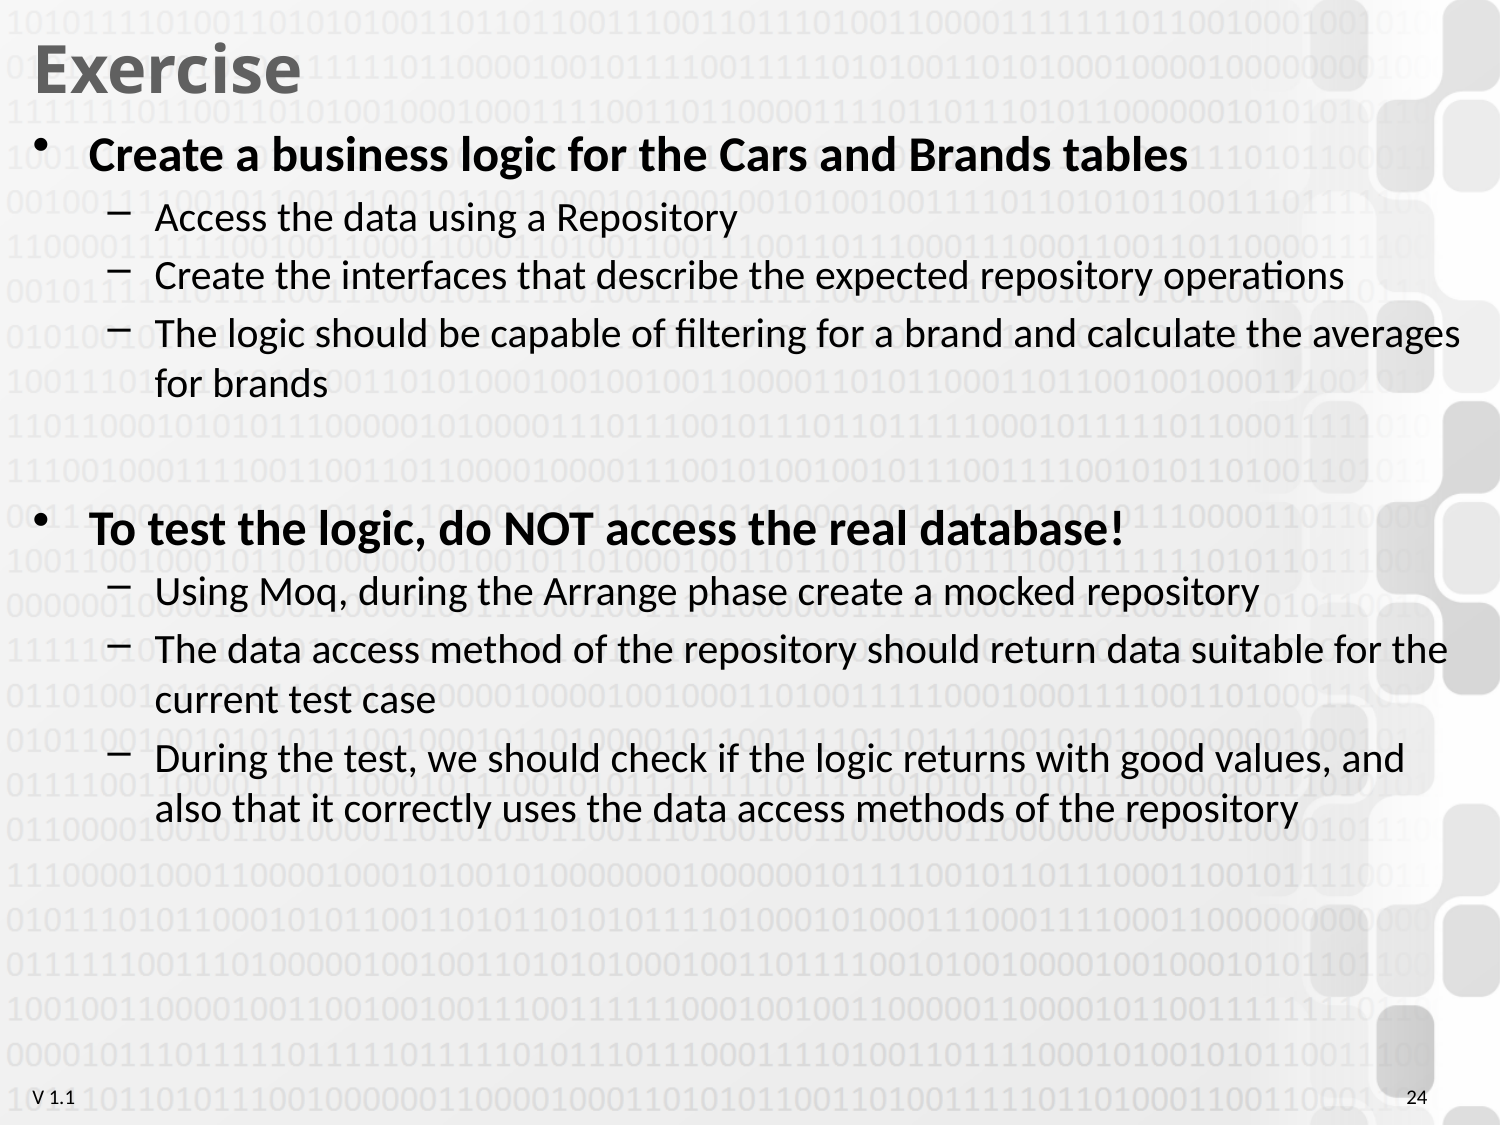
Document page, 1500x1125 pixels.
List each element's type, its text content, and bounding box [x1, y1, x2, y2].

title Exercise [17, 19, 1483, 113]
picture [0, 0, 1500, 1125]
list Create a business logic for the Cars and Brands tables Access the data using a Repository Create the interfaces that describe the expected repository operations The logic should be capable of filtering for a brand and calculate the averages for brands To test the logic, do NOT access the real database! Using Moq, during the Arrange phase create a mocked repository The data access method of the repository should return data suitable for the current test case During the test, we should check if the logic returns with good values, and also that it correctly uses the data access methods of the repository [17, 113, 1483, 1059]
slide_number 24 [1245, 1076, 1443, 1107]
